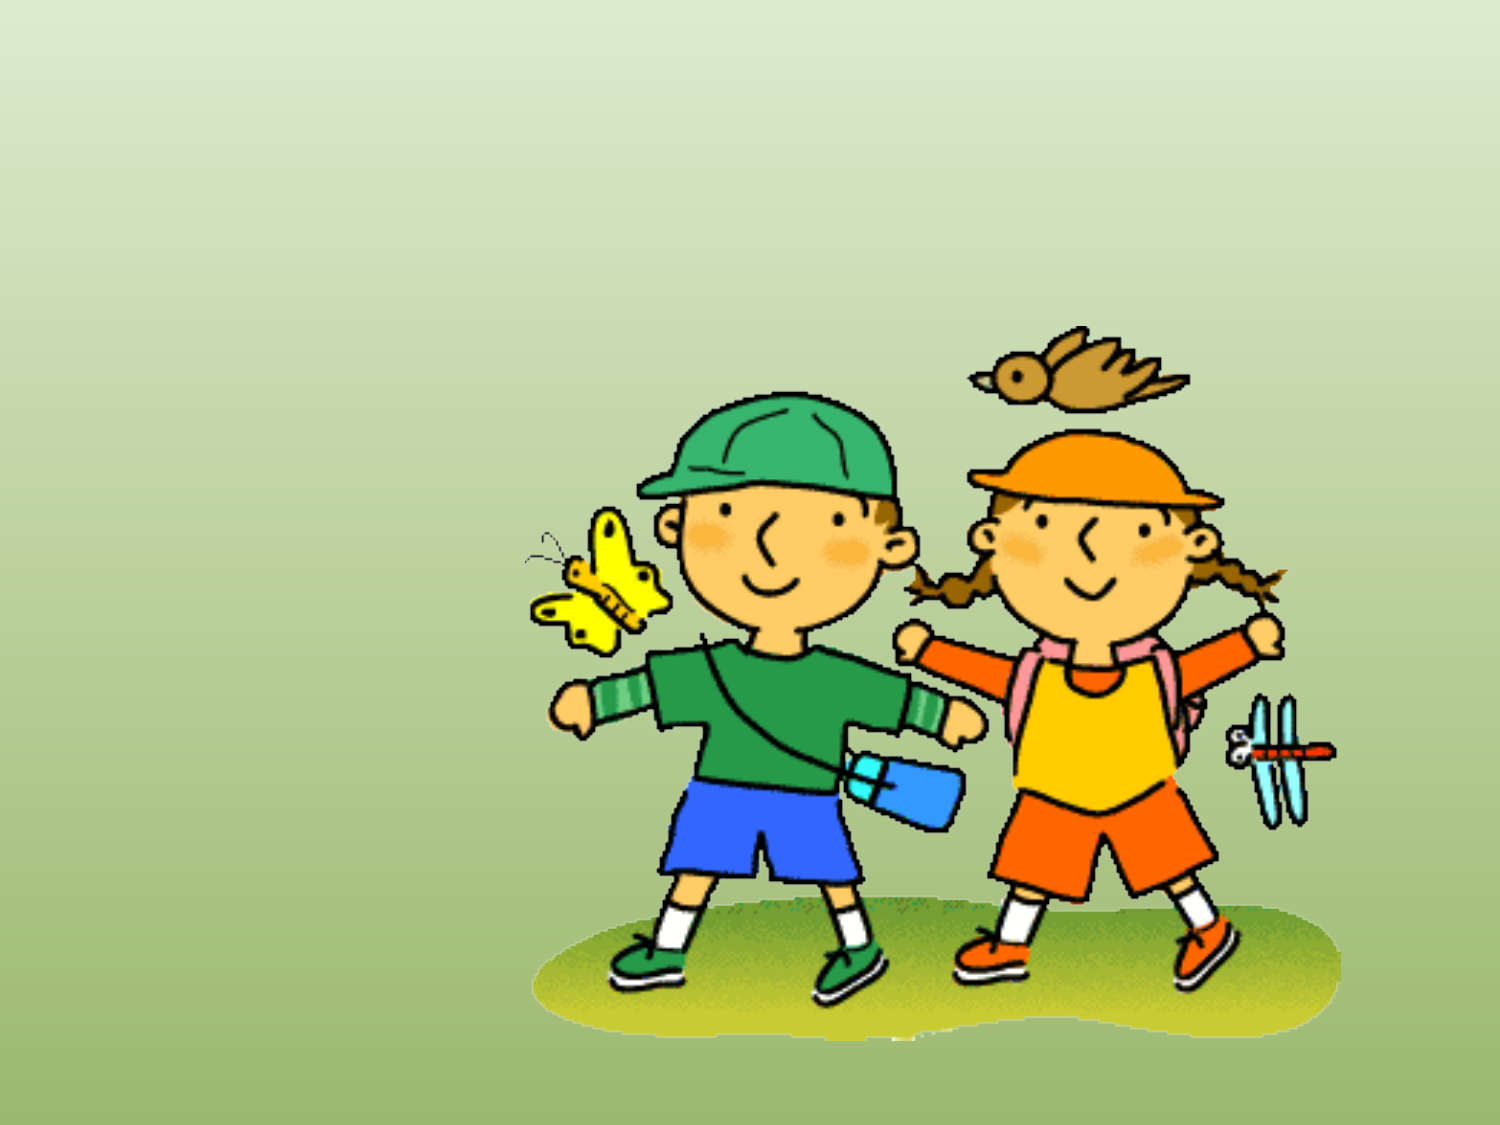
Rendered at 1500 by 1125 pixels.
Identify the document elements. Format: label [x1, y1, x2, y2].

picture [525, 325, 1341, 1041]
